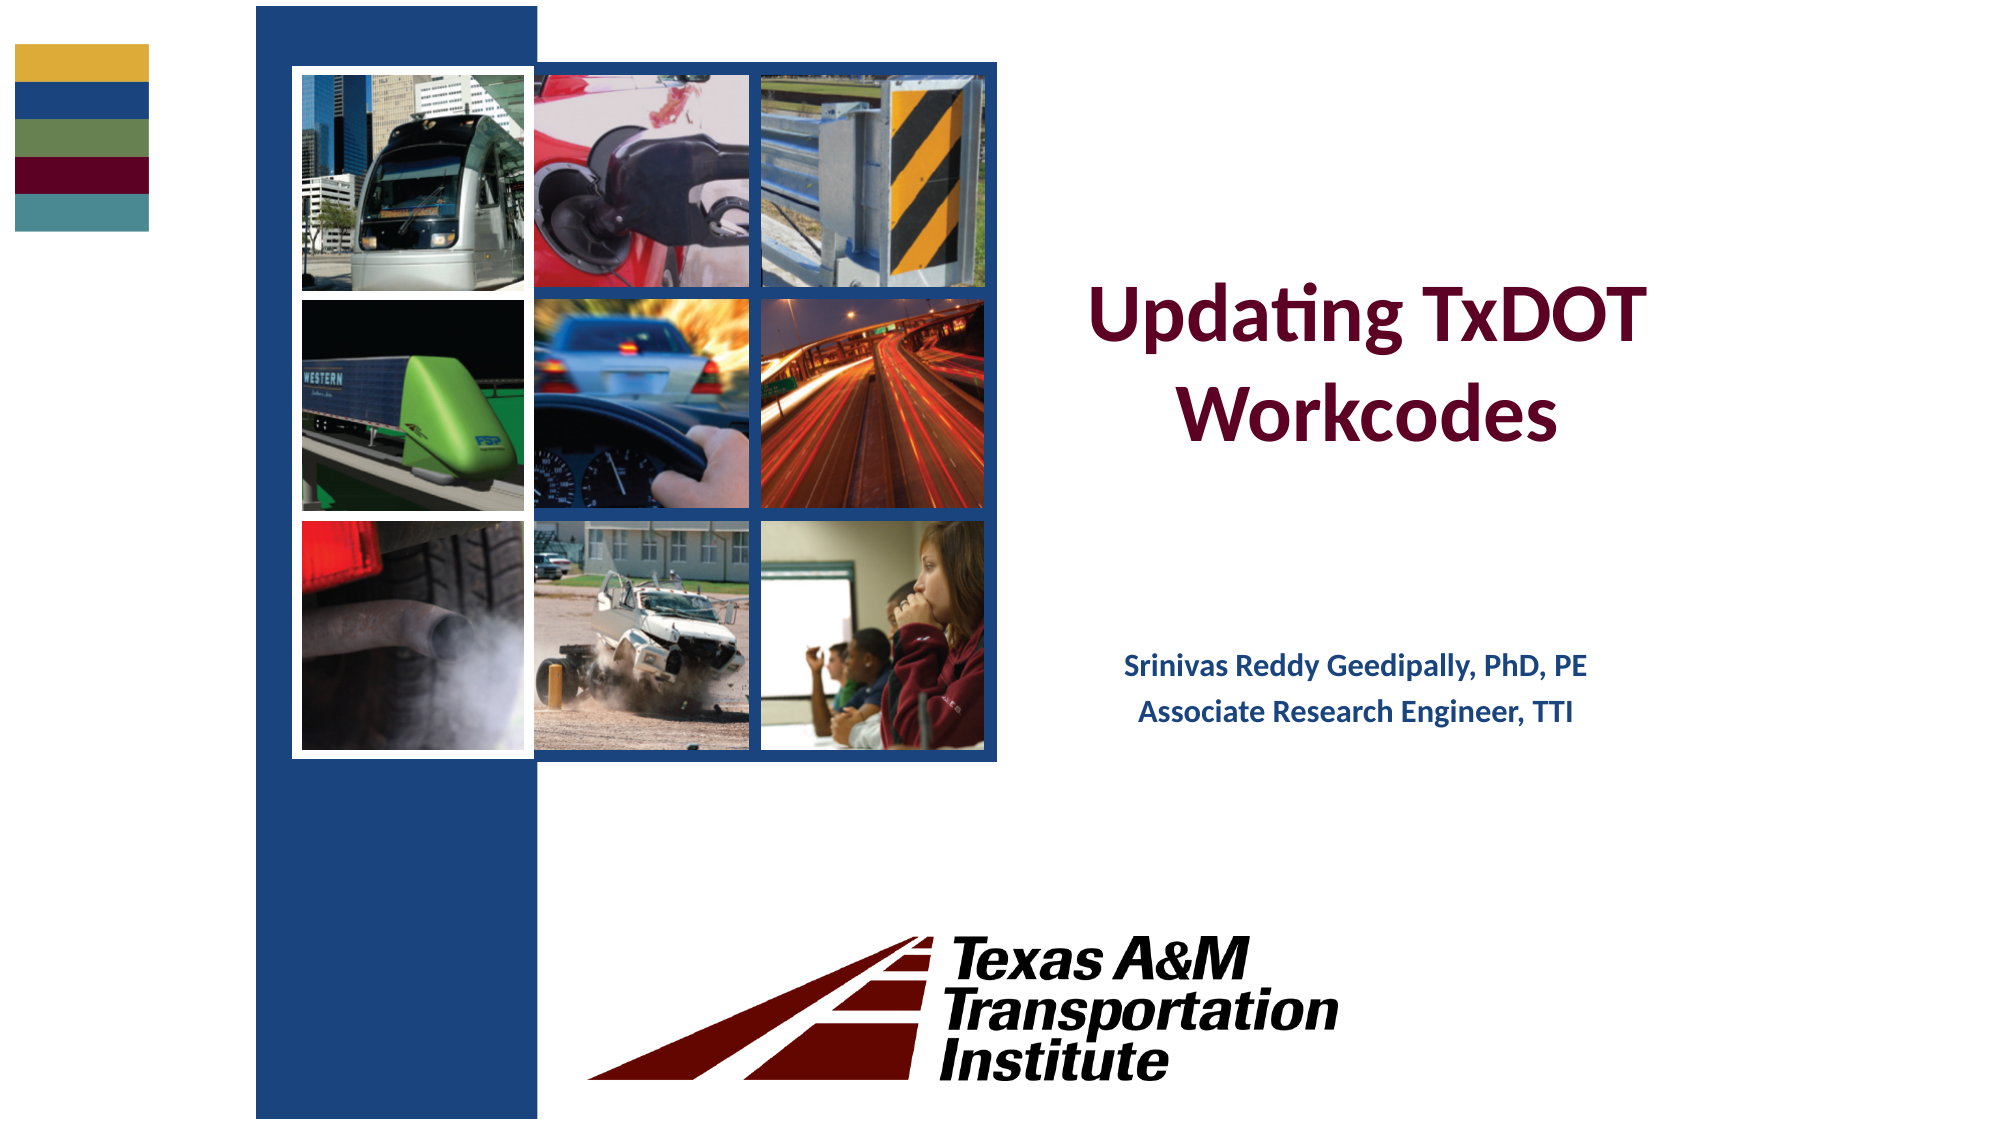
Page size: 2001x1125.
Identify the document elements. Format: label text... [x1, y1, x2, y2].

picture [531, 74, 757, 751]
picture [761, 74, 986, 751]
subtitle Srinivas Reddy Geedipally, PhD, PE Associate Research Engineer, TTI [999, 636, 1713, 737]
picture [301, 74, 525, 751]
text_box [248, 0, 1752, 1125]
picture [587, 935, 1338, 1082]
